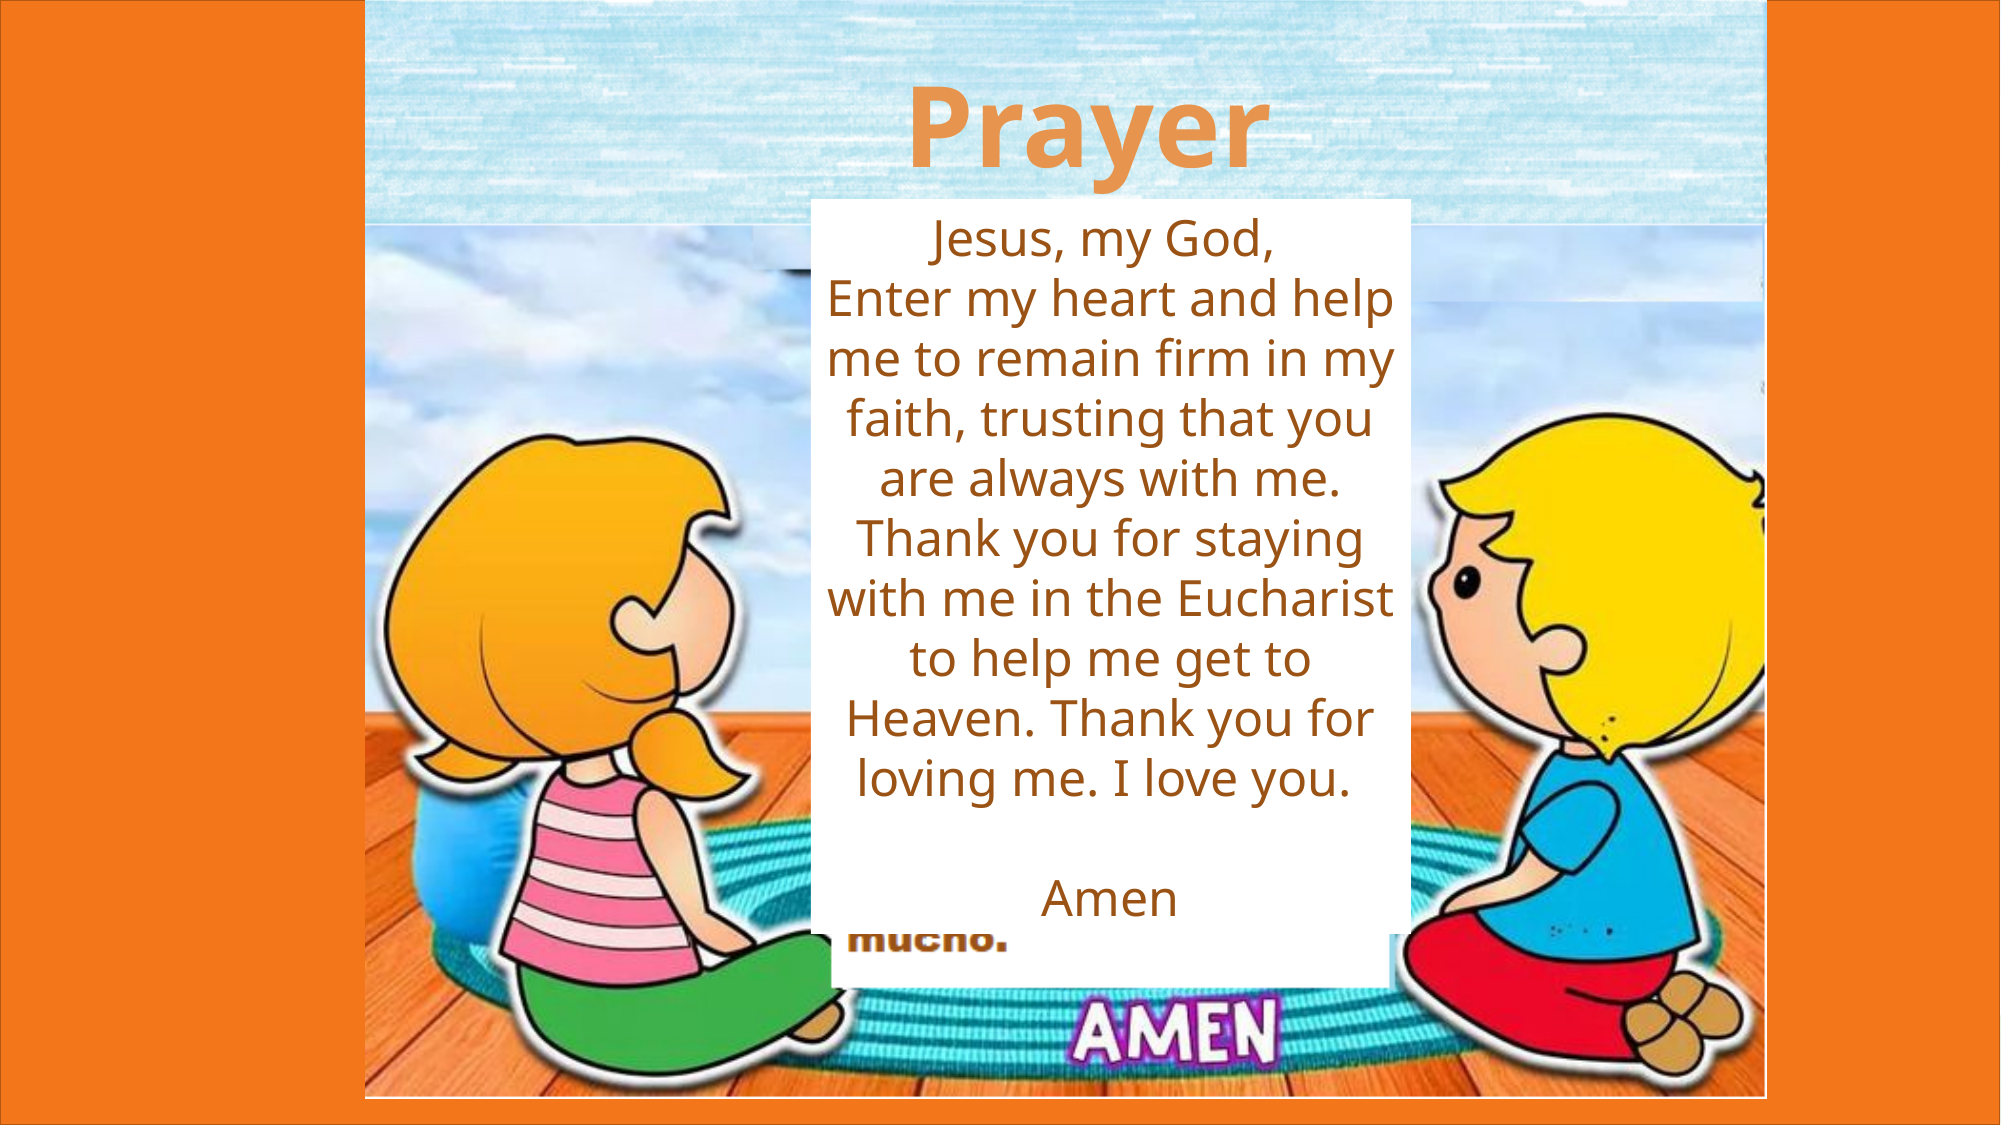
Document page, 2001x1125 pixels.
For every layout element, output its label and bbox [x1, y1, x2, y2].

picture [365, 0, 1767, 1099]
text_box [0, 0, 2000, 1125]
